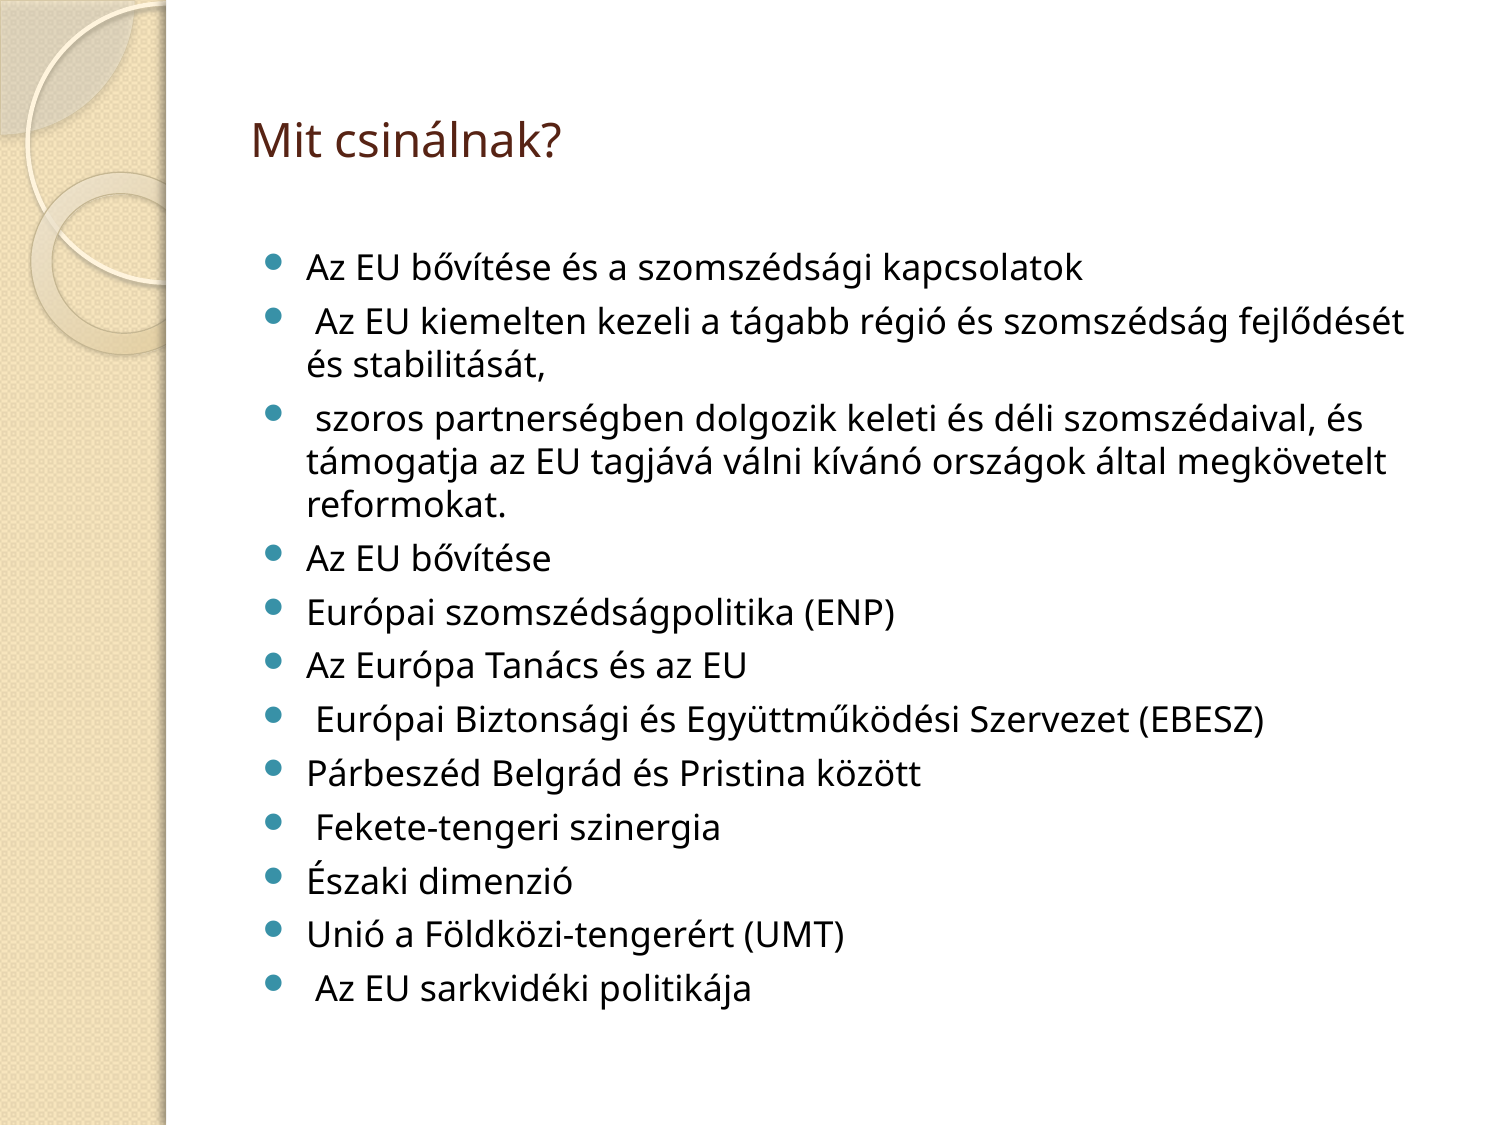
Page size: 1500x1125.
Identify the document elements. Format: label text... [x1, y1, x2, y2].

title Mit csinálnak? [235, 45, 1466, 233]
list Az EU bővítése és a szomszédsági kapcsolatok Az EU kiemelten kezeli a tágabb régió és szomszédság fejlődését és stabilitását, szoros partnerségben dolgozik keleti és déli szomszédaival, és támogatja az EU tagjává válni kívánó országok által megkövetelt reformokat. Az EU bővítése Európai szomszédságpolitika (ENP) Az Európa Tanács és az EU Európai Biztonsági és Együttműködési Szervezet (EBESZ) Párbeszéd Belgrád és Pristina között Fekete-tengeri szinergia Északi dimenzió Unió a Földközi-tengerért (UMT) Az EU sarkvidéki politikája [235, 237, 1466, 1025]
